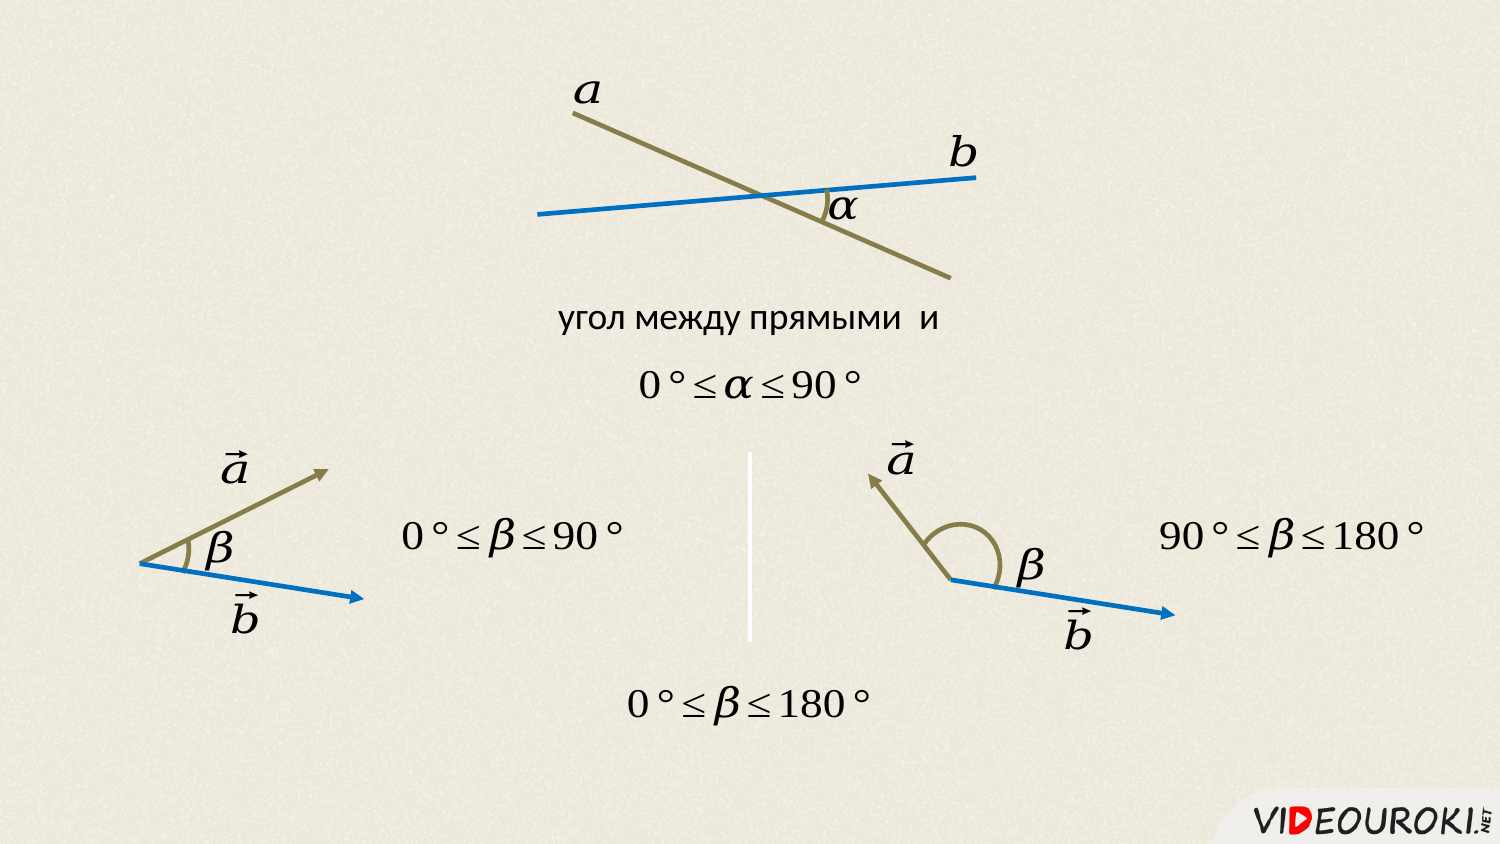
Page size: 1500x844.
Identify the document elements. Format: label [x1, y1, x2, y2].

text_box [537, 177, 977, 215]
text_box [572, 112, 952, 175]
picture [0, 0, 1500, 844]
text_box [1210, 787, 1500, 844]
text_box [572, 223, 952, 279]
text_box [867, 473, 951, 581]
text_box [950, 579, 1176, 616]
text_box [139, 563, 365, 600]
text_box [139, 468, 329, 562]
